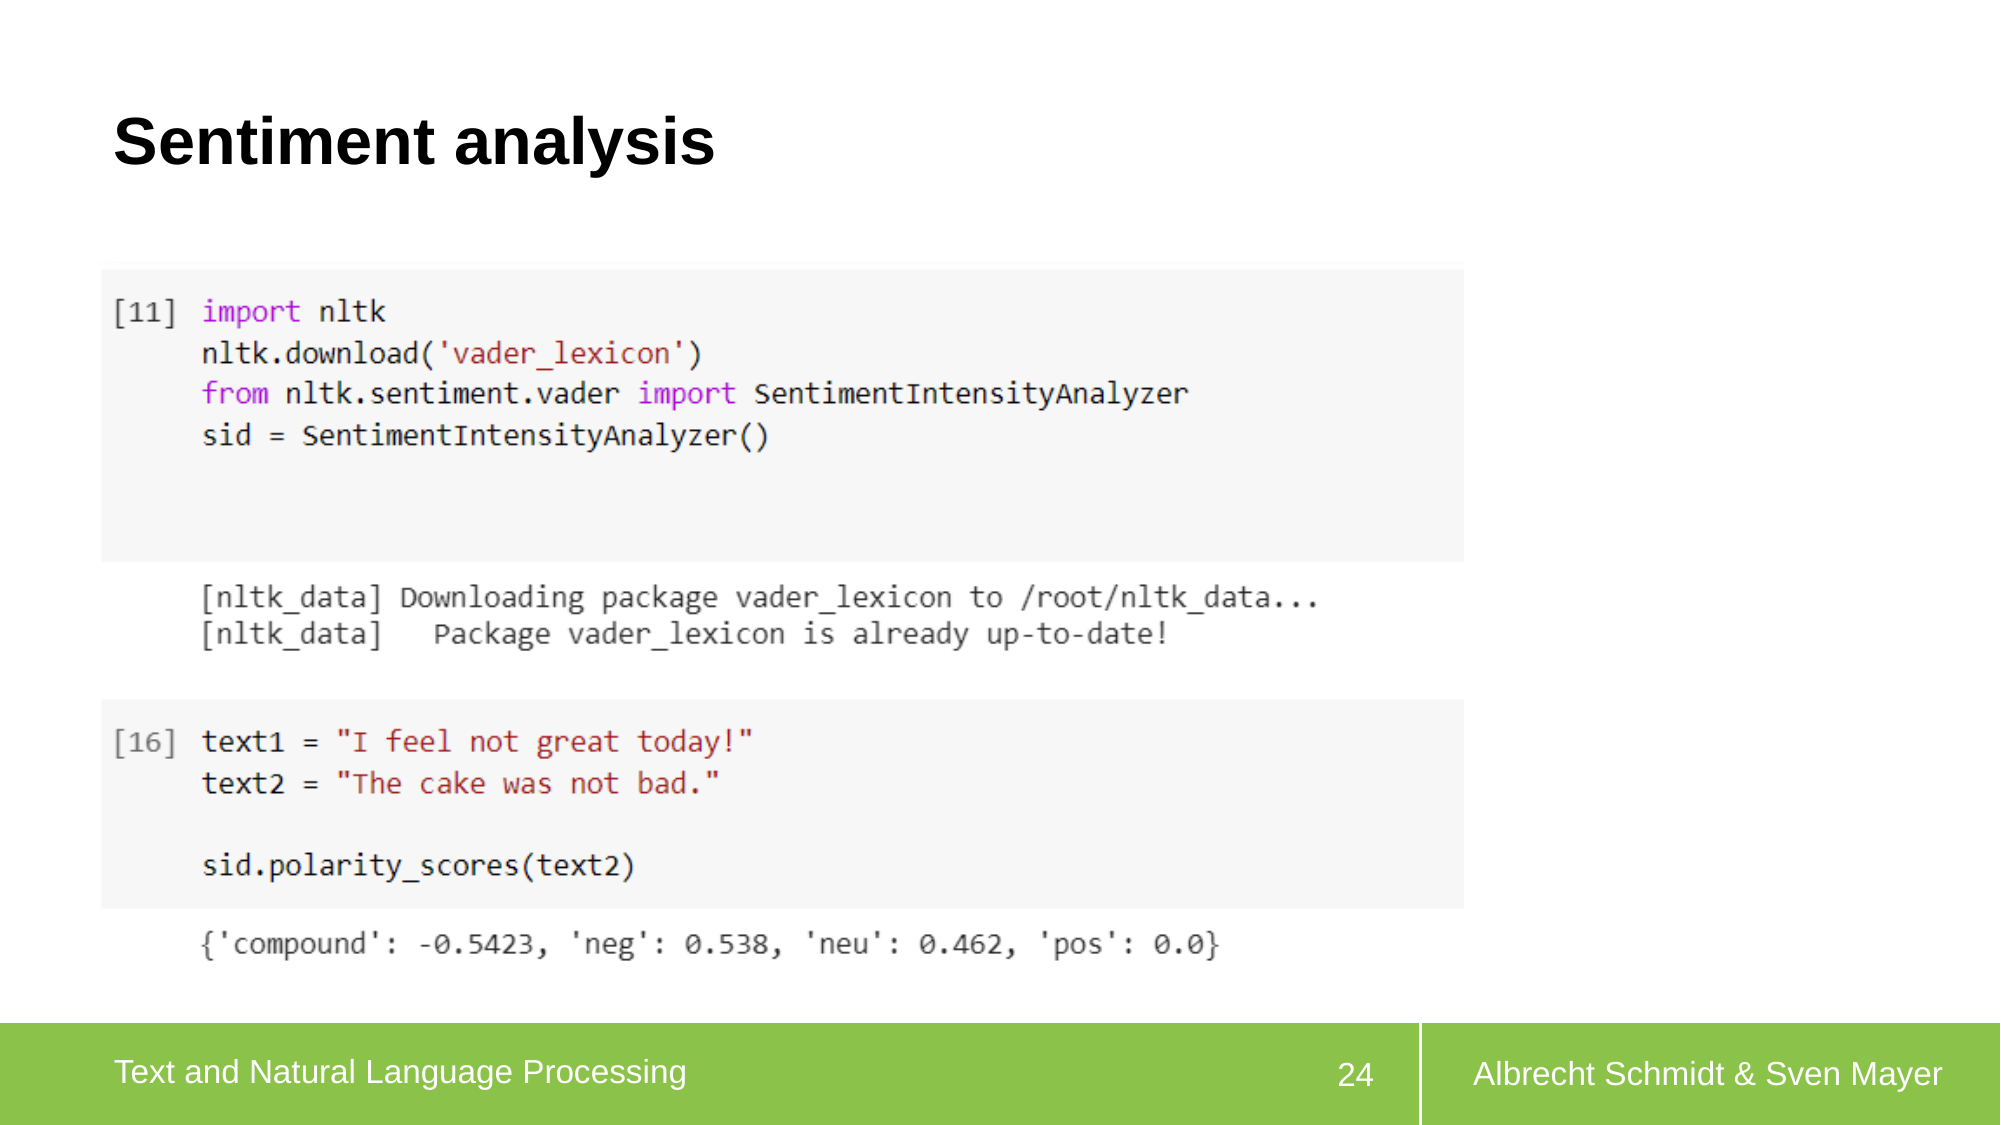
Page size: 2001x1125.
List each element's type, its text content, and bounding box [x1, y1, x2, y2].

slide_number 24 [1260, 1043, 1390, 1104]
title Sentiment analysis [114, 19, 1420, 179]
picture [86, 261, 1464, 1001]
footer Albrecht Schmidt & Sven Mayer [1442, 1042, 1975, 1102]
